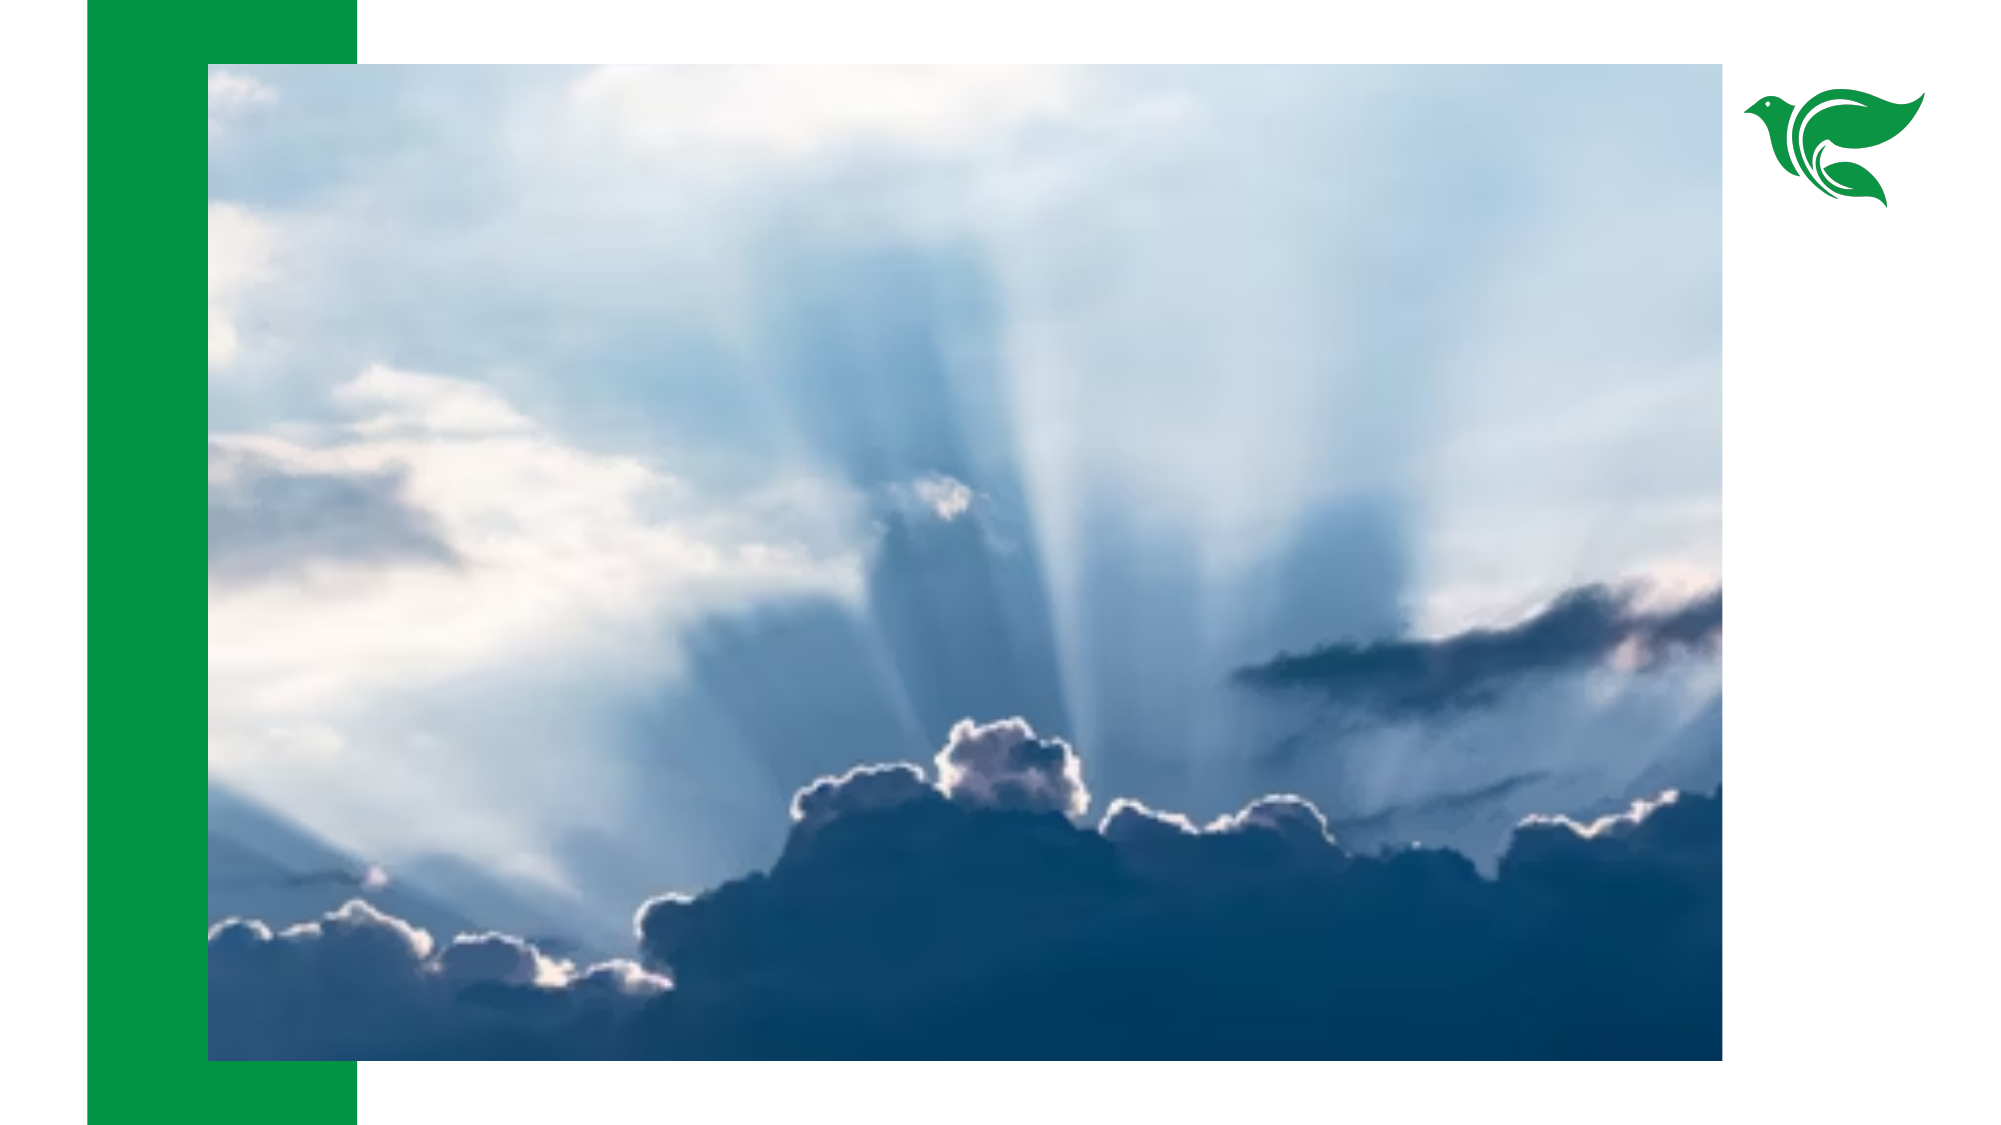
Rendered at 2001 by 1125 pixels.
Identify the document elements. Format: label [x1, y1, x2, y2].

text_box [87, 0, 358, 1125]
picture [207, 47, 1953, 1061]
